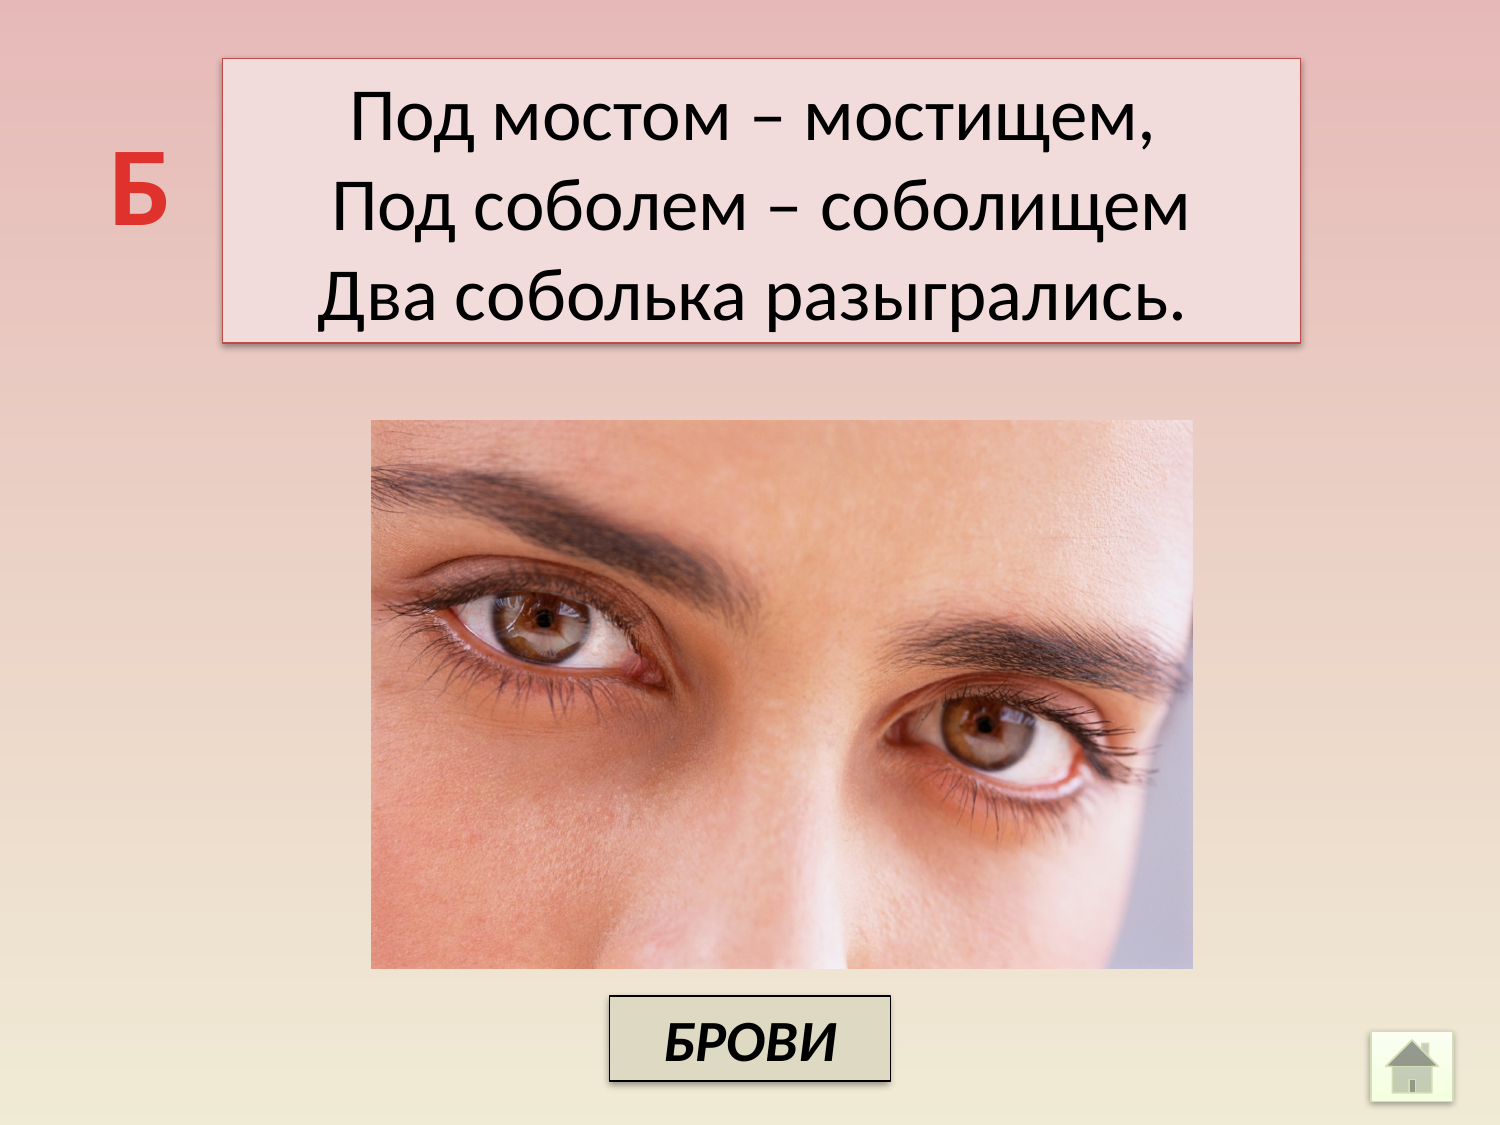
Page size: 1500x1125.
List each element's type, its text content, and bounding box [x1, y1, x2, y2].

text_box БРОВИ [609, 995, 891, 1082]
text_box Б [94, 105, 188, 256]
picture [371, 420, 1194, 969]
text_box Под мостом – мостищем, Под соболем – соболищем Два соболька разыгрались. [222, 58, 1301, 344]
text_box [1370, 1031, 1454, 1102]
